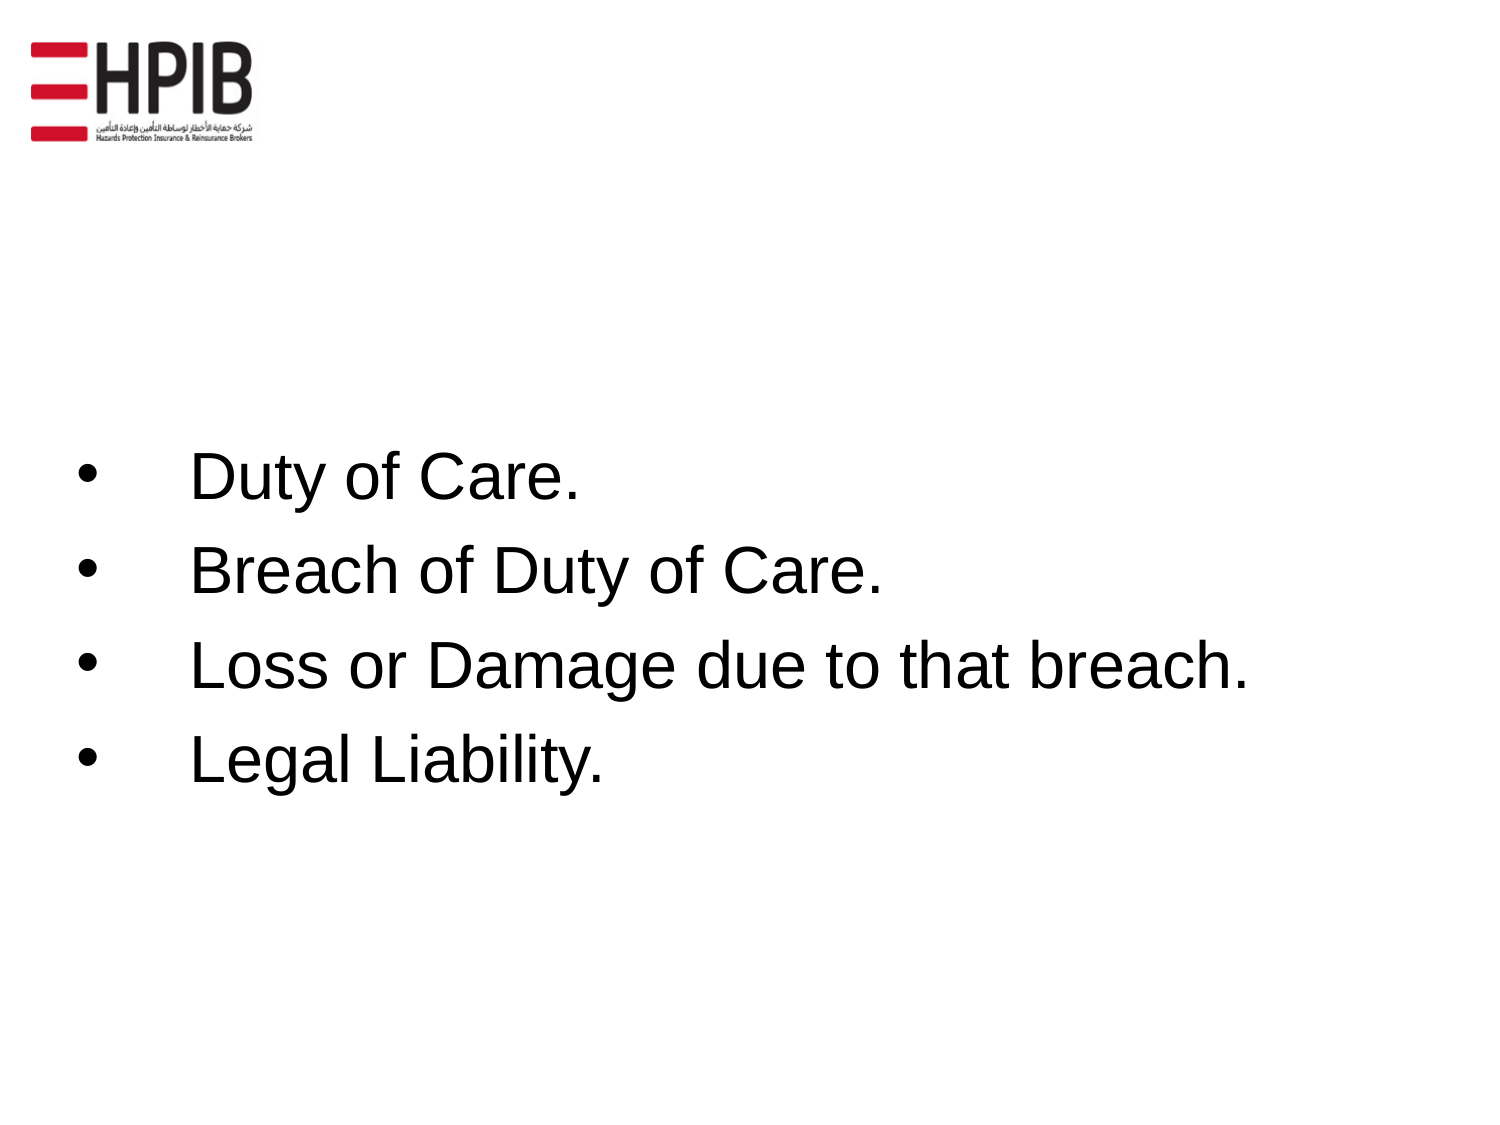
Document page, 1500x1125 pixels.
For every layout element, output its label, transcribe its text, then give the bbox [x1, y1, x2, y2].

picture [30, 39, 259, 145]
subtitle Duty of Care. Breach of Duty of Care. Loss or Damage due to that breach. Legal Liability. [76, 337, 1428, 886]
